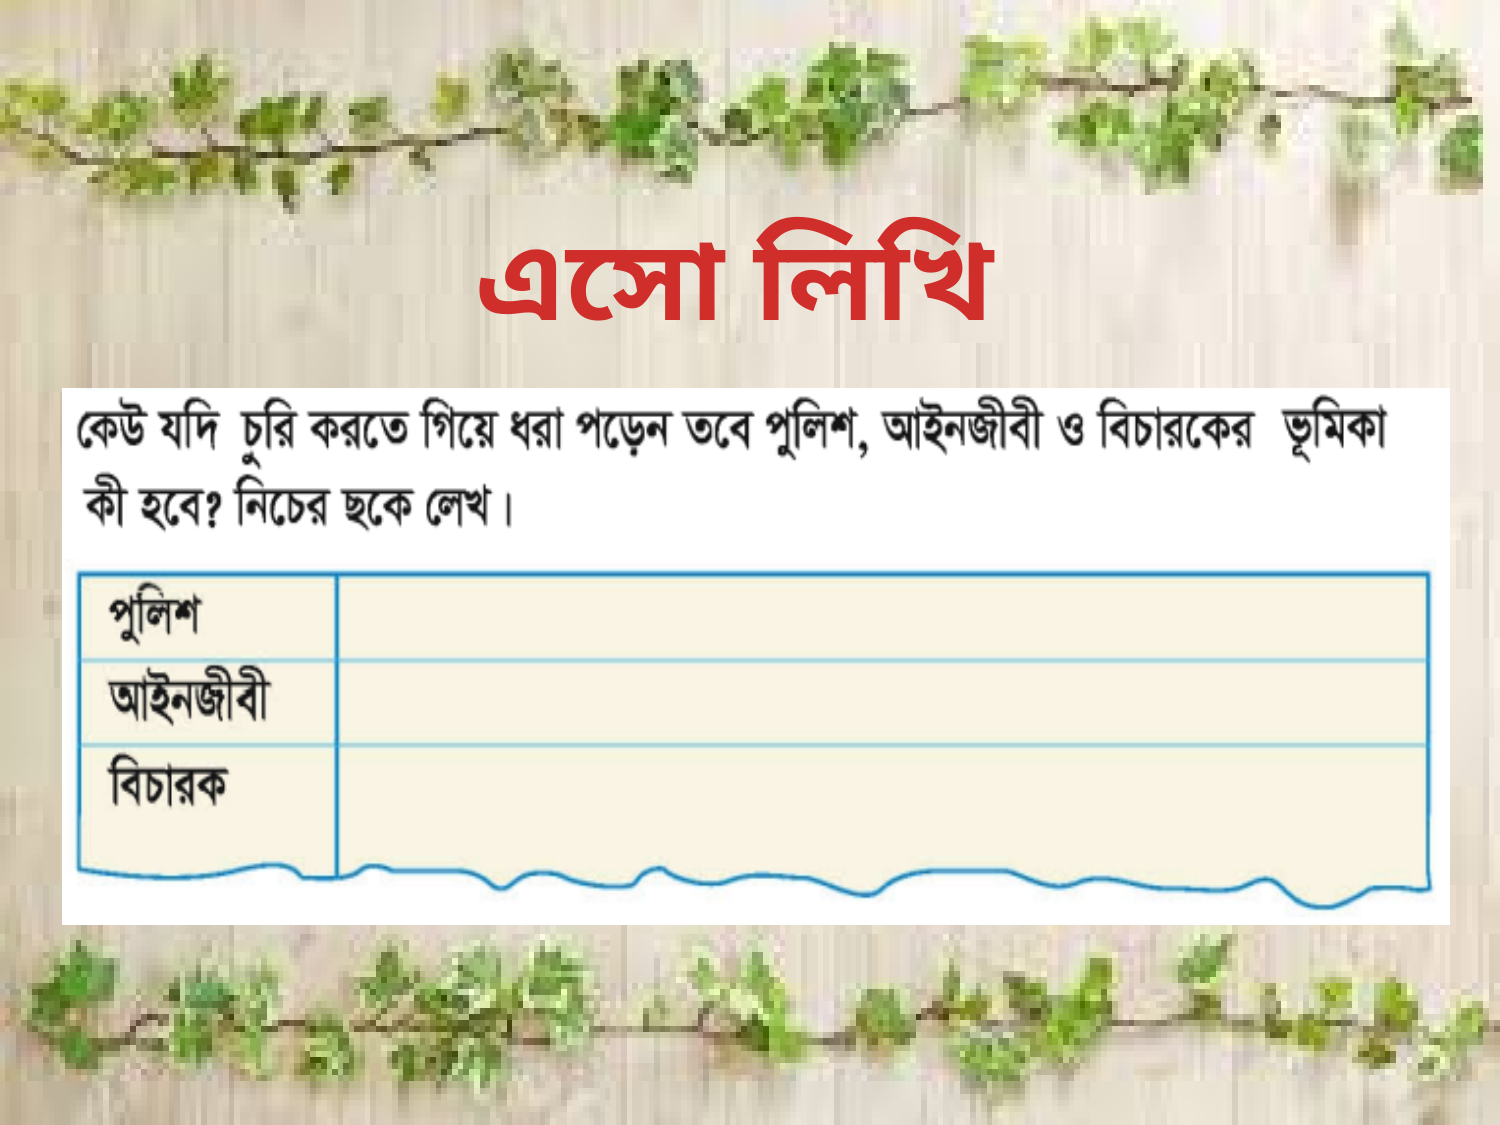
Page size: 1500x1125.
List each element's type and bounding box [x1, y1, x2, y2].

list [0, 0, 1500, 1125]
picture [62, 388, 1451, 926]
